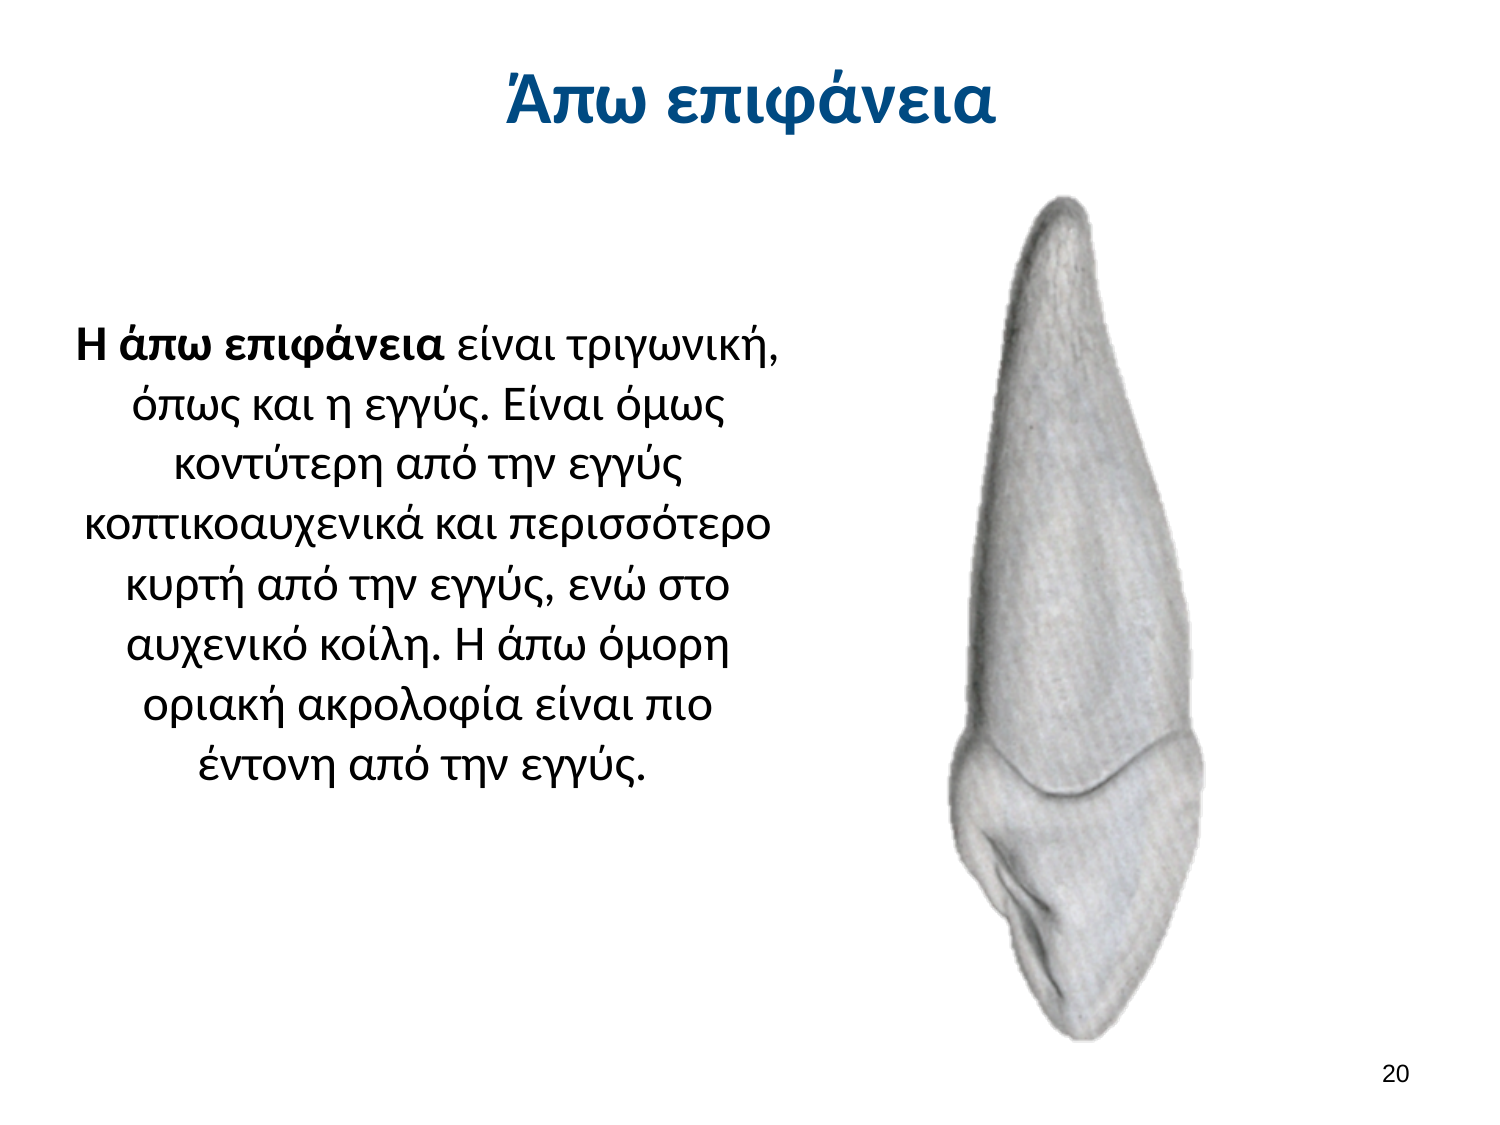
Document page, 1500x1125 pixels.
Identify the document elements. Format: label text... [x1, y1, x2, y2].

slide_number 19 [1074, 1042, 1425, 1103]
title Άπω επιφάνεια [76, 19, 1427, 169]
picture [938, 184, 1223, 1059]
text_box Η άπω επιφάνεια είναι τριγωνική, όπως και η εγγύς. Είναι όμως κοντύτερη από την εγγύς κοπτικοαυχενικά και περισσότερο κυρτή από την εγγύς, ενώ στο αυχενικό κοίλη. Η άπω όμορη οριακή ακρολοφία είναι πιο έντονη από την εγγύς. [53, 302, 803, 798]
